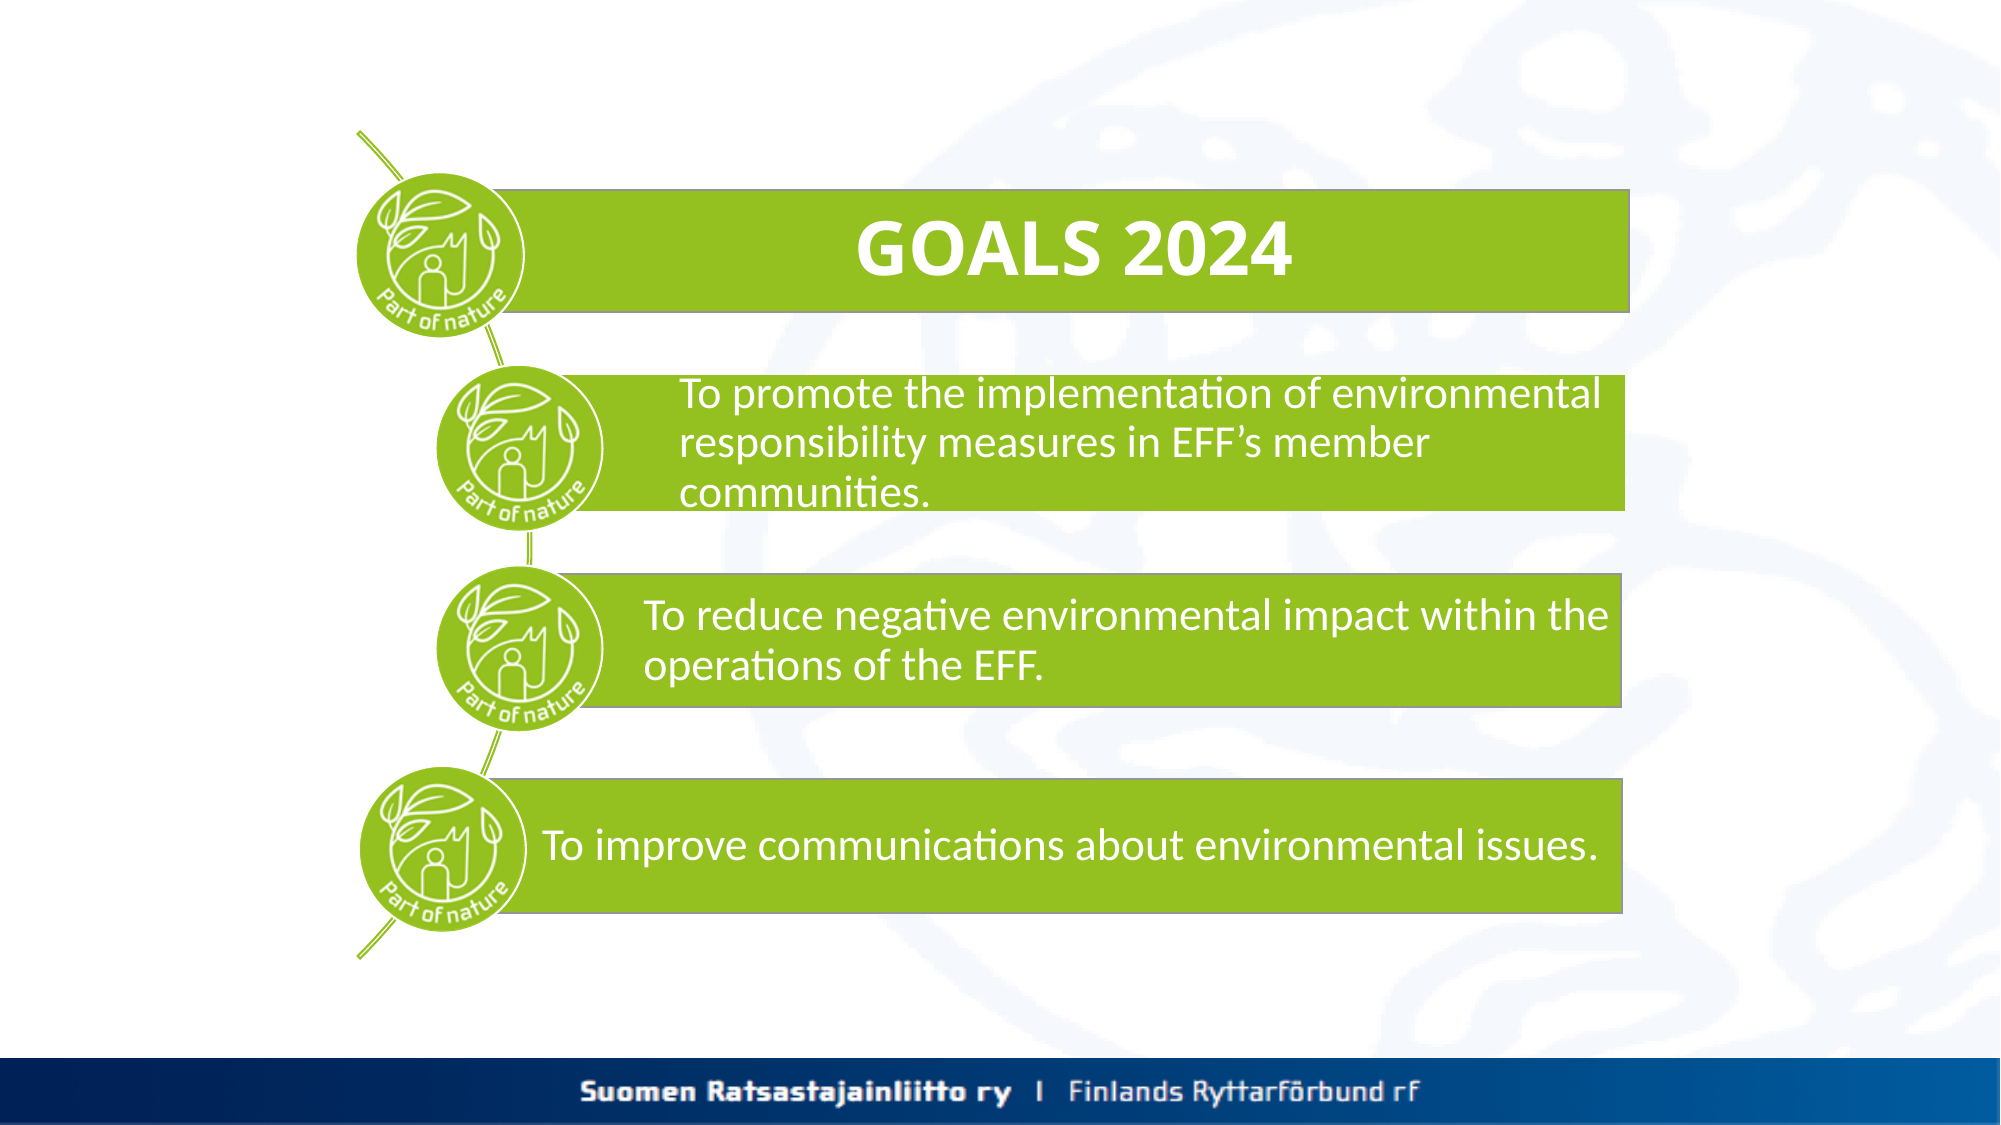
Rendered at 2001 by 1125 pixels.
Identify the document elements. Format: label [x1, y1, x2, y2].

text_box [344, 114, 1656, 984]
picture [0, 0, 2001, 1125]
